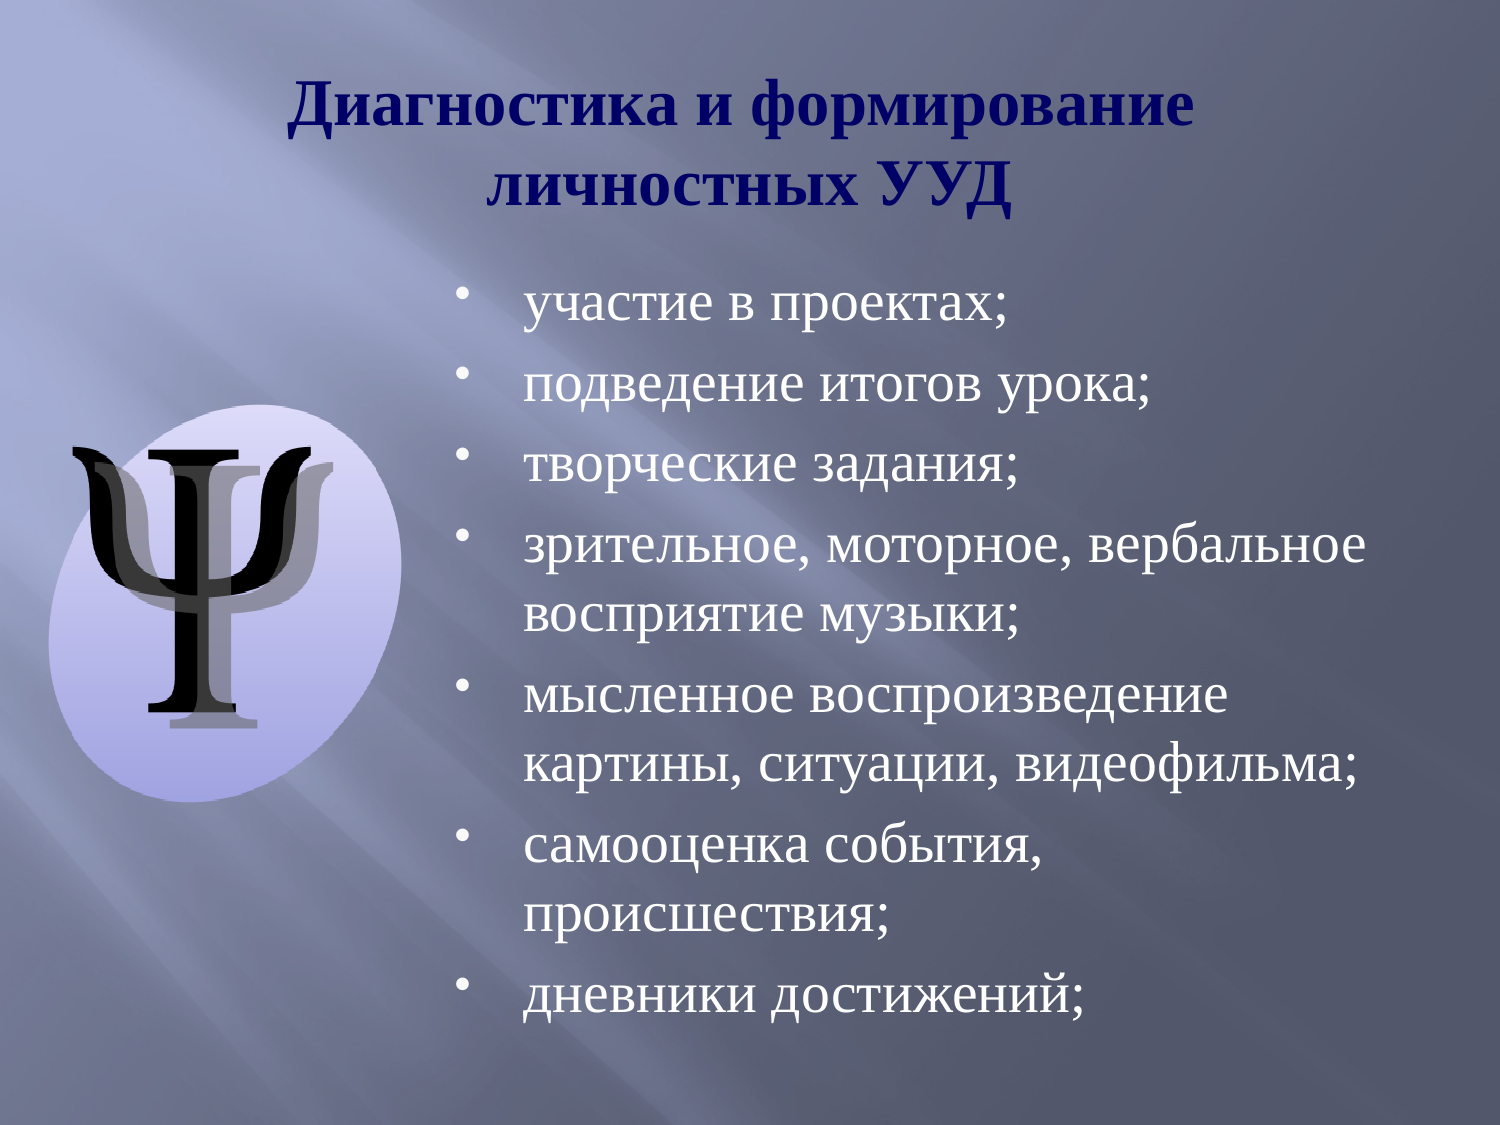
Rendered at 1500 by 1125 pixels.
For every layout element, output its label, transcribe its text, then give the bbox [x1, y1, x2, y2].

picture [29, 385, 420, 823]
list участие в проектах; подведение итогов урока; творческие задания; зрительное, моторное, вербальное восприятие музыки; мысленное воспроизведение картины, ситуации, видеофильма; самооценка события, происшествия; дневники достижений; [419, 255, 1425, 1035]
title Диагностика и формирование личностных УУД [75, 45, 1425, 233]
